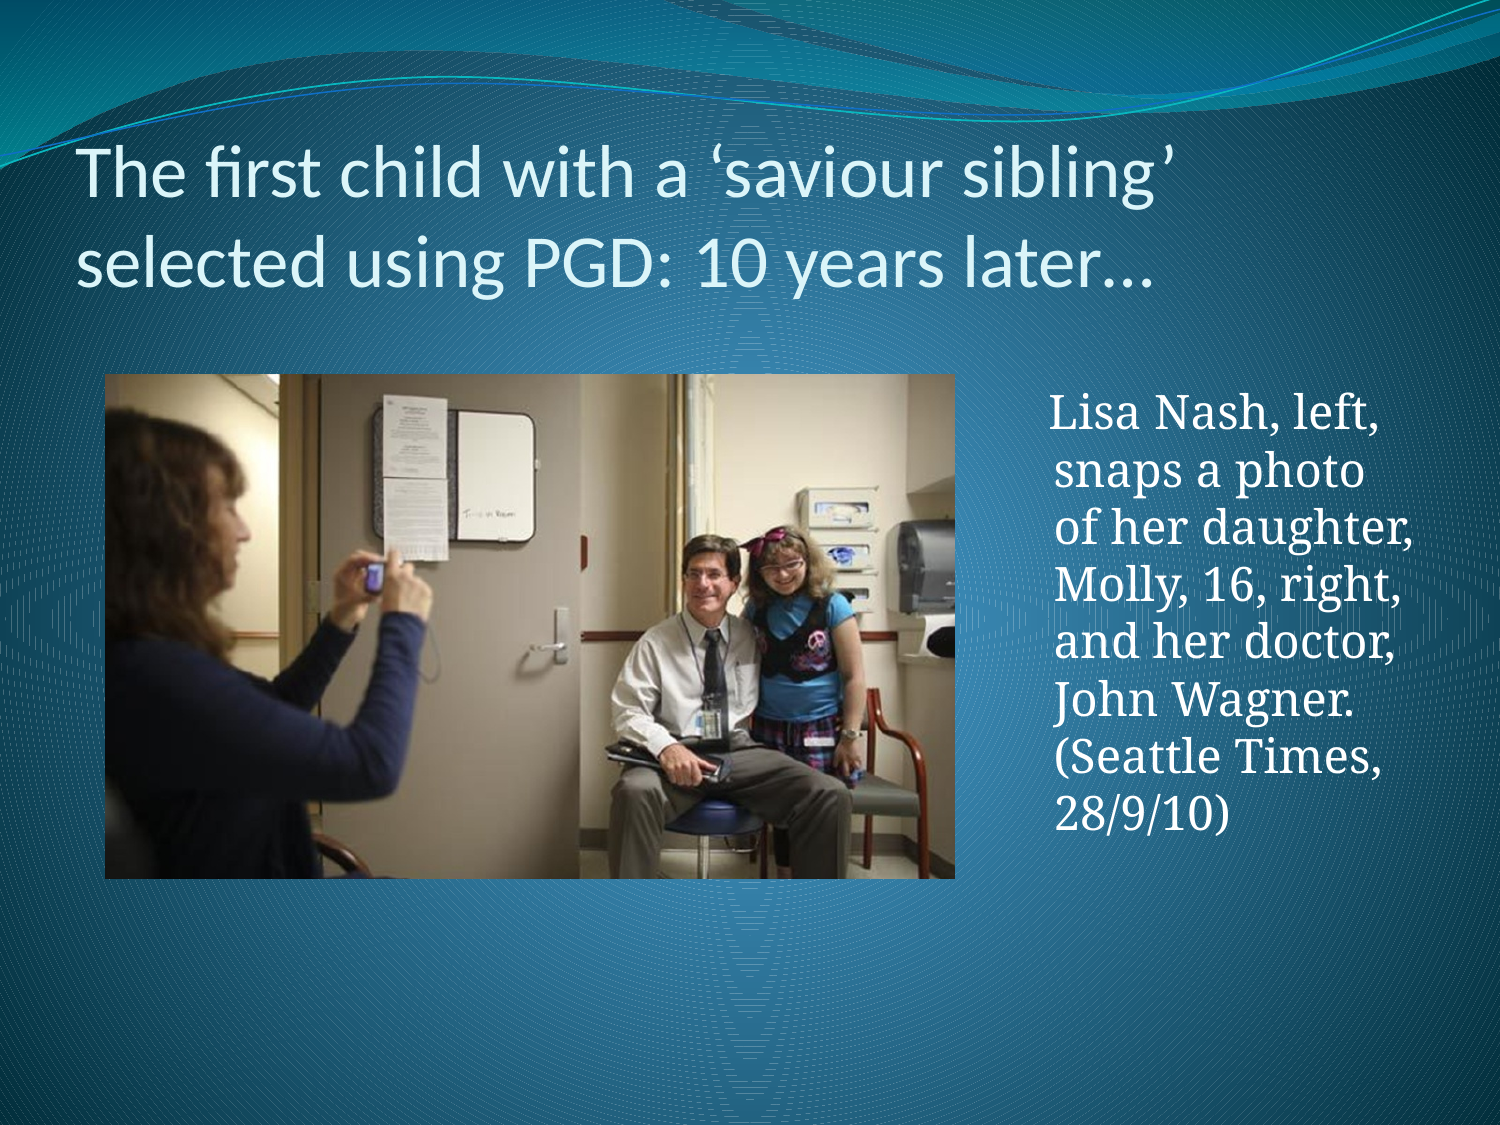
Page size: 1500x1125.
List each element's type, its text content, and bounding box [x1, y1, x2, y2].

picture [105, 374, 955, 880]
title The first child with a ‘saviour sibling’ selected using PGD: 10 years later… [75, 115, 1425, 303]
list Lisa Nash, left, snaps a photo of her daughter, Molly, 16, right, and her doctor, John Wagner. (Seattle Times, 28/9/10) [996, 375, 1430, 903]
